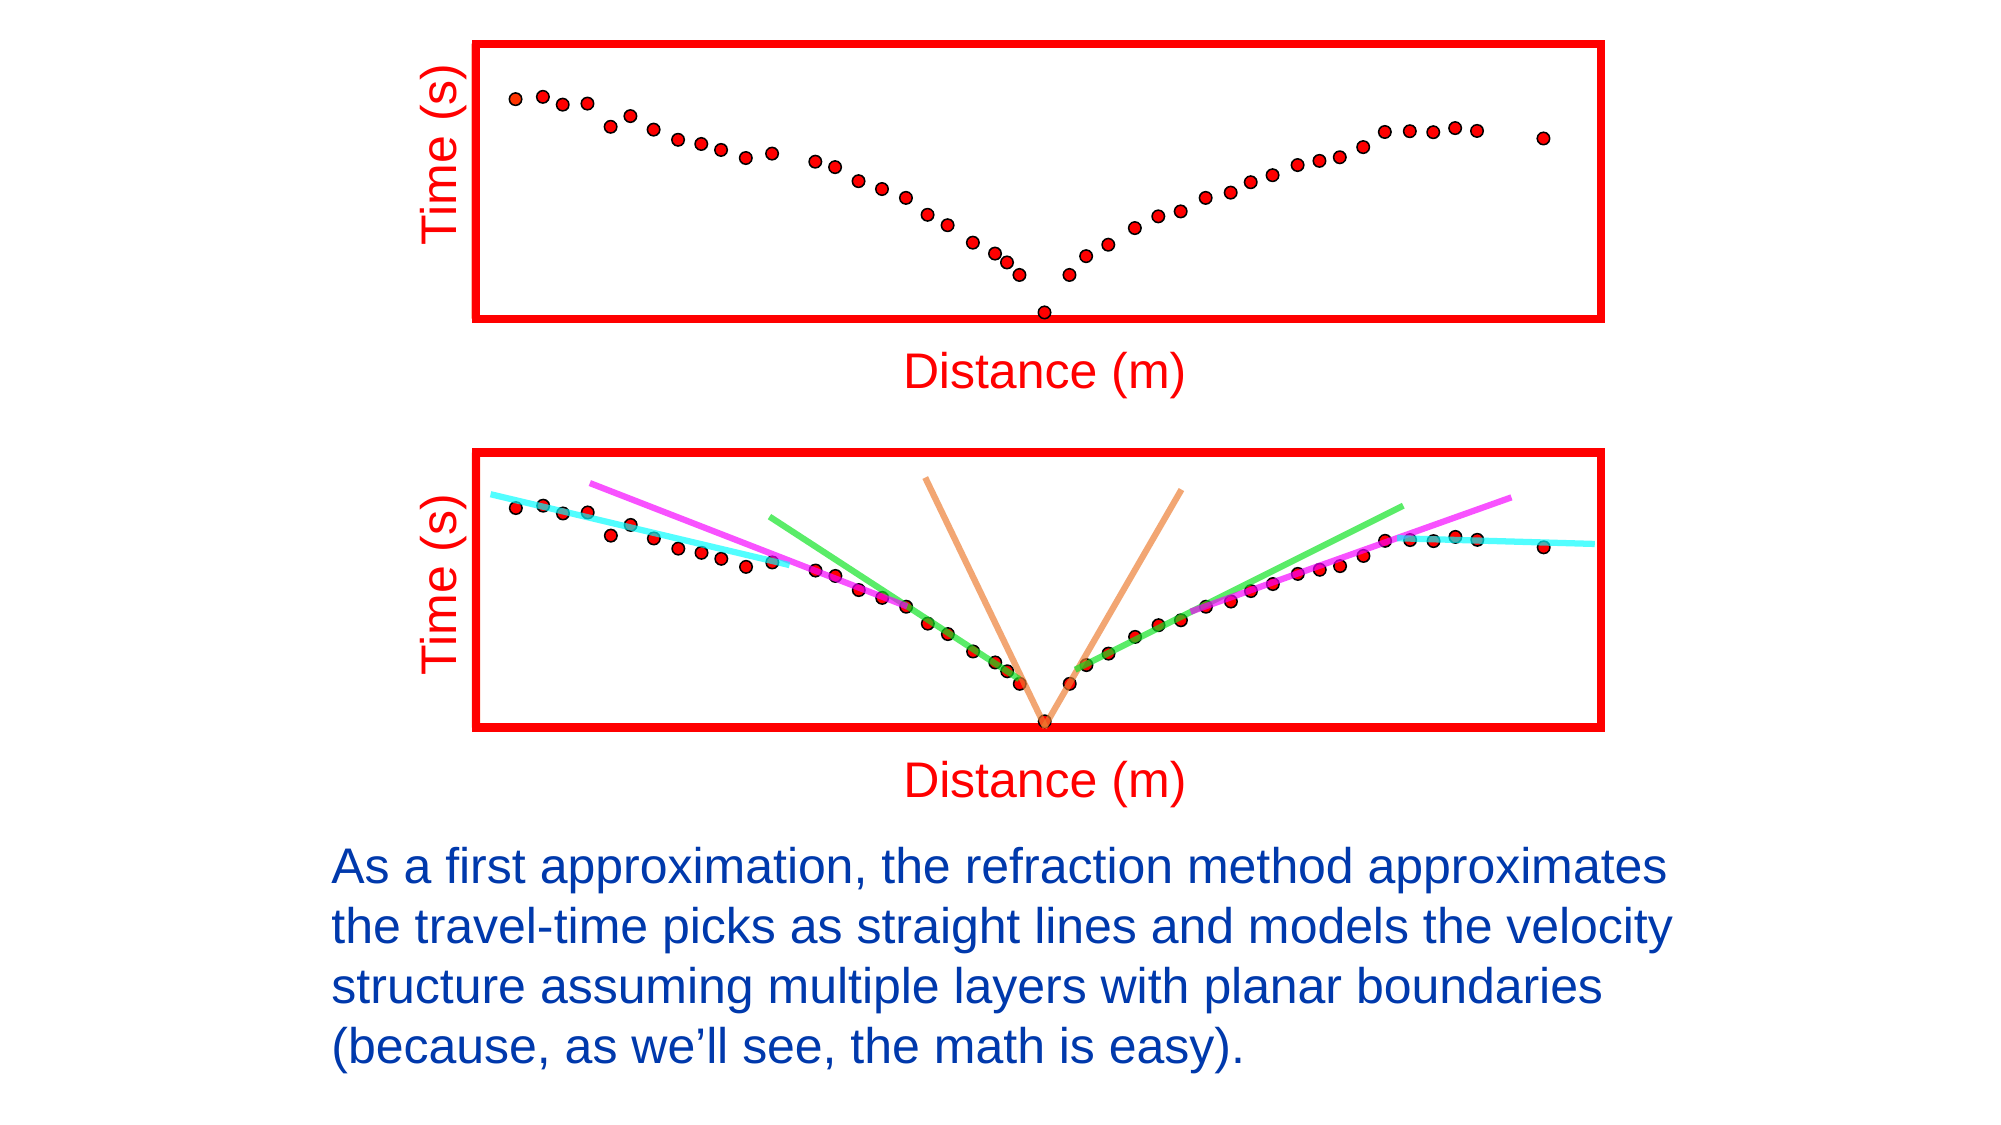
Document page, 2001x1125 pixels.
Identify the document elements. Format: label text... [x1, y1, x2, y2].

text_box [1038, 715, 1052, 728]
text_box Time (s) [399, 48, 474, 260]
text_box Distance (m) [888, 331, 1202, 406]
text_box As a first approximation, the refraction method approximates the travel-time picks as straight lines and models the velocity structure assuming multiple layers with planar boundaries (because, as we’ll see, the math is easy). [316, 826, 1689, 1082]
text_box Distance (m) [888, 740, 1202, 815]
text_box [475, 43, 1601, 319]
text_box [475, 452, 1601, 728]
text_box Time (s) [398, 478, 474, 691]
text_box [1038, 306, 1051, 319]
